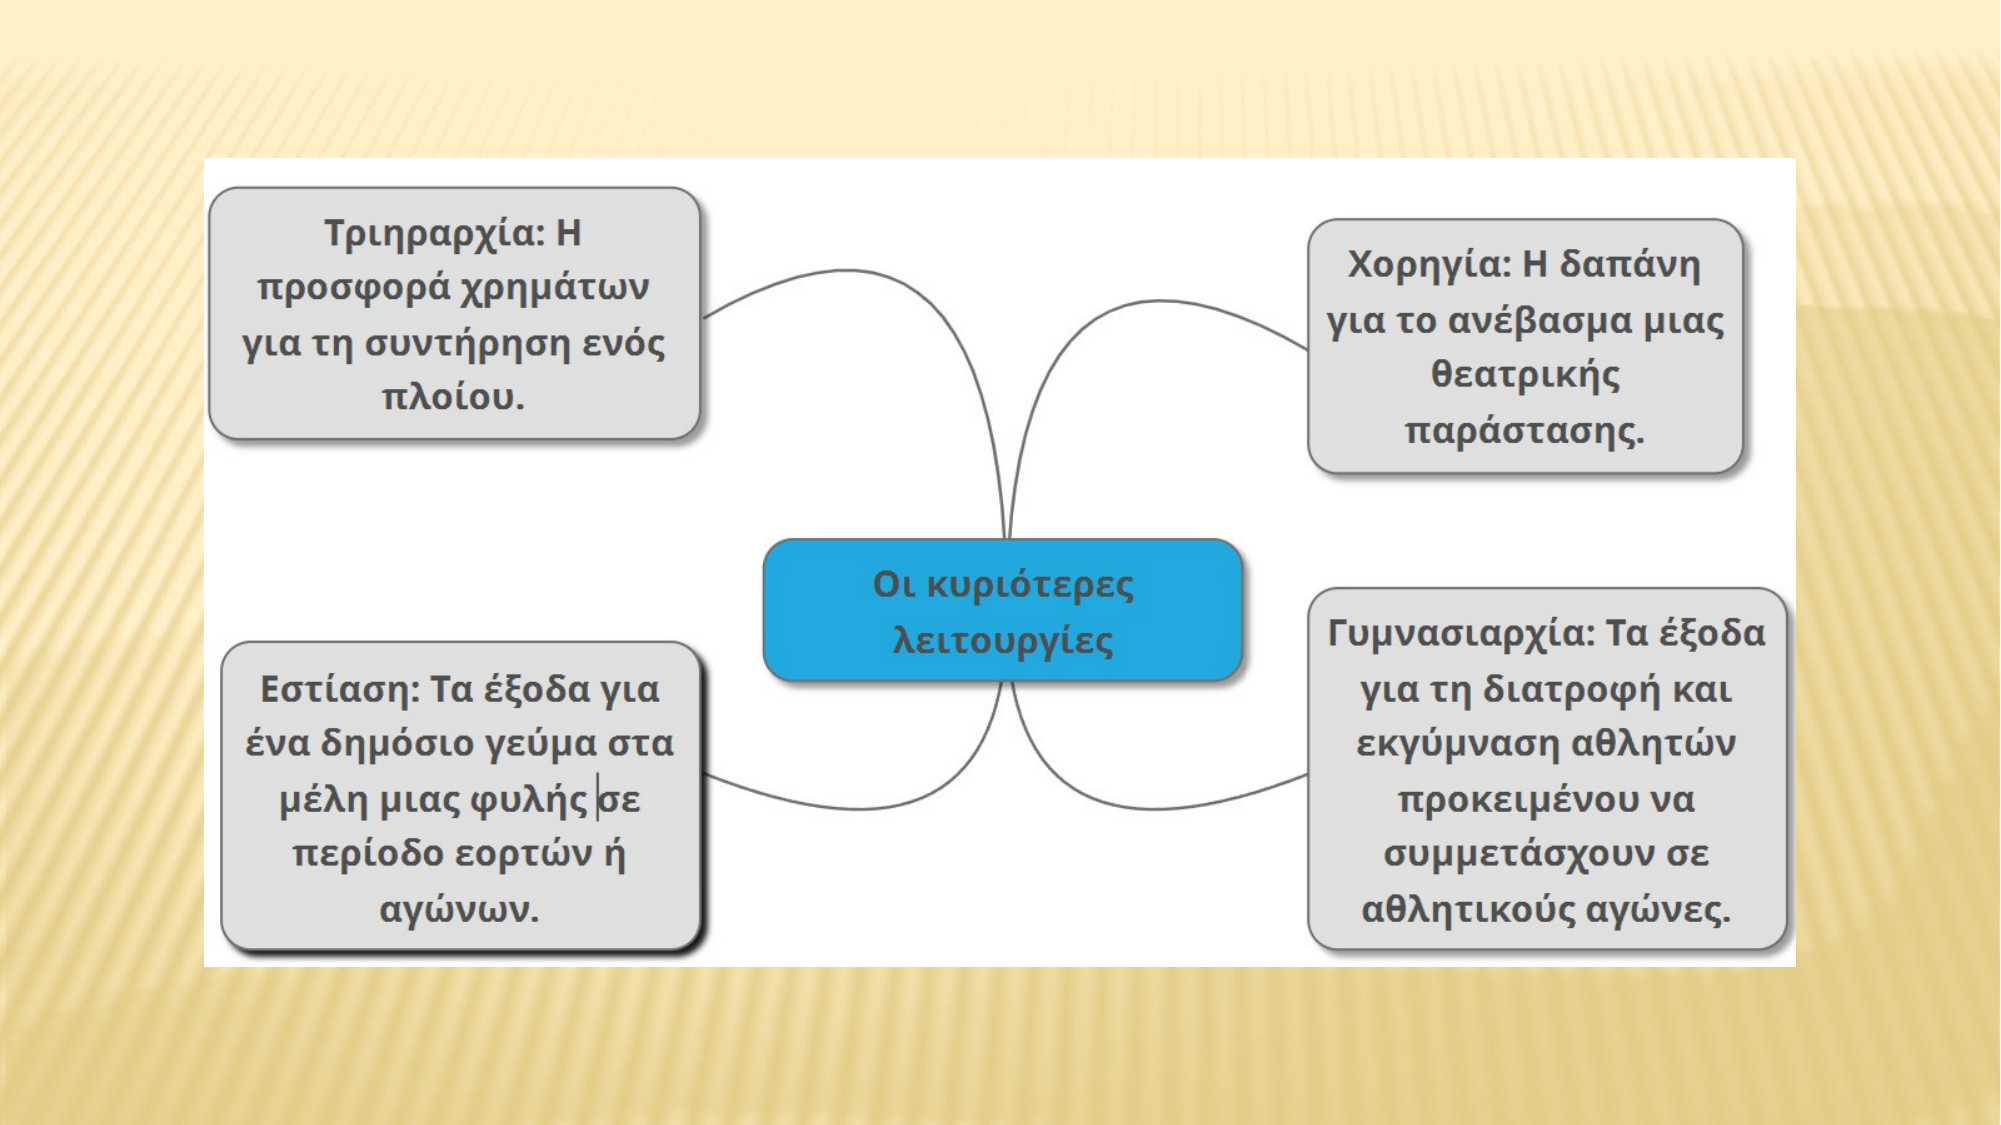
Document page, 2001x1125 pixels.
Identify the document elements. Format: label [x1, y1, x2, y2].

picture [204, 157, 1796, 968]
